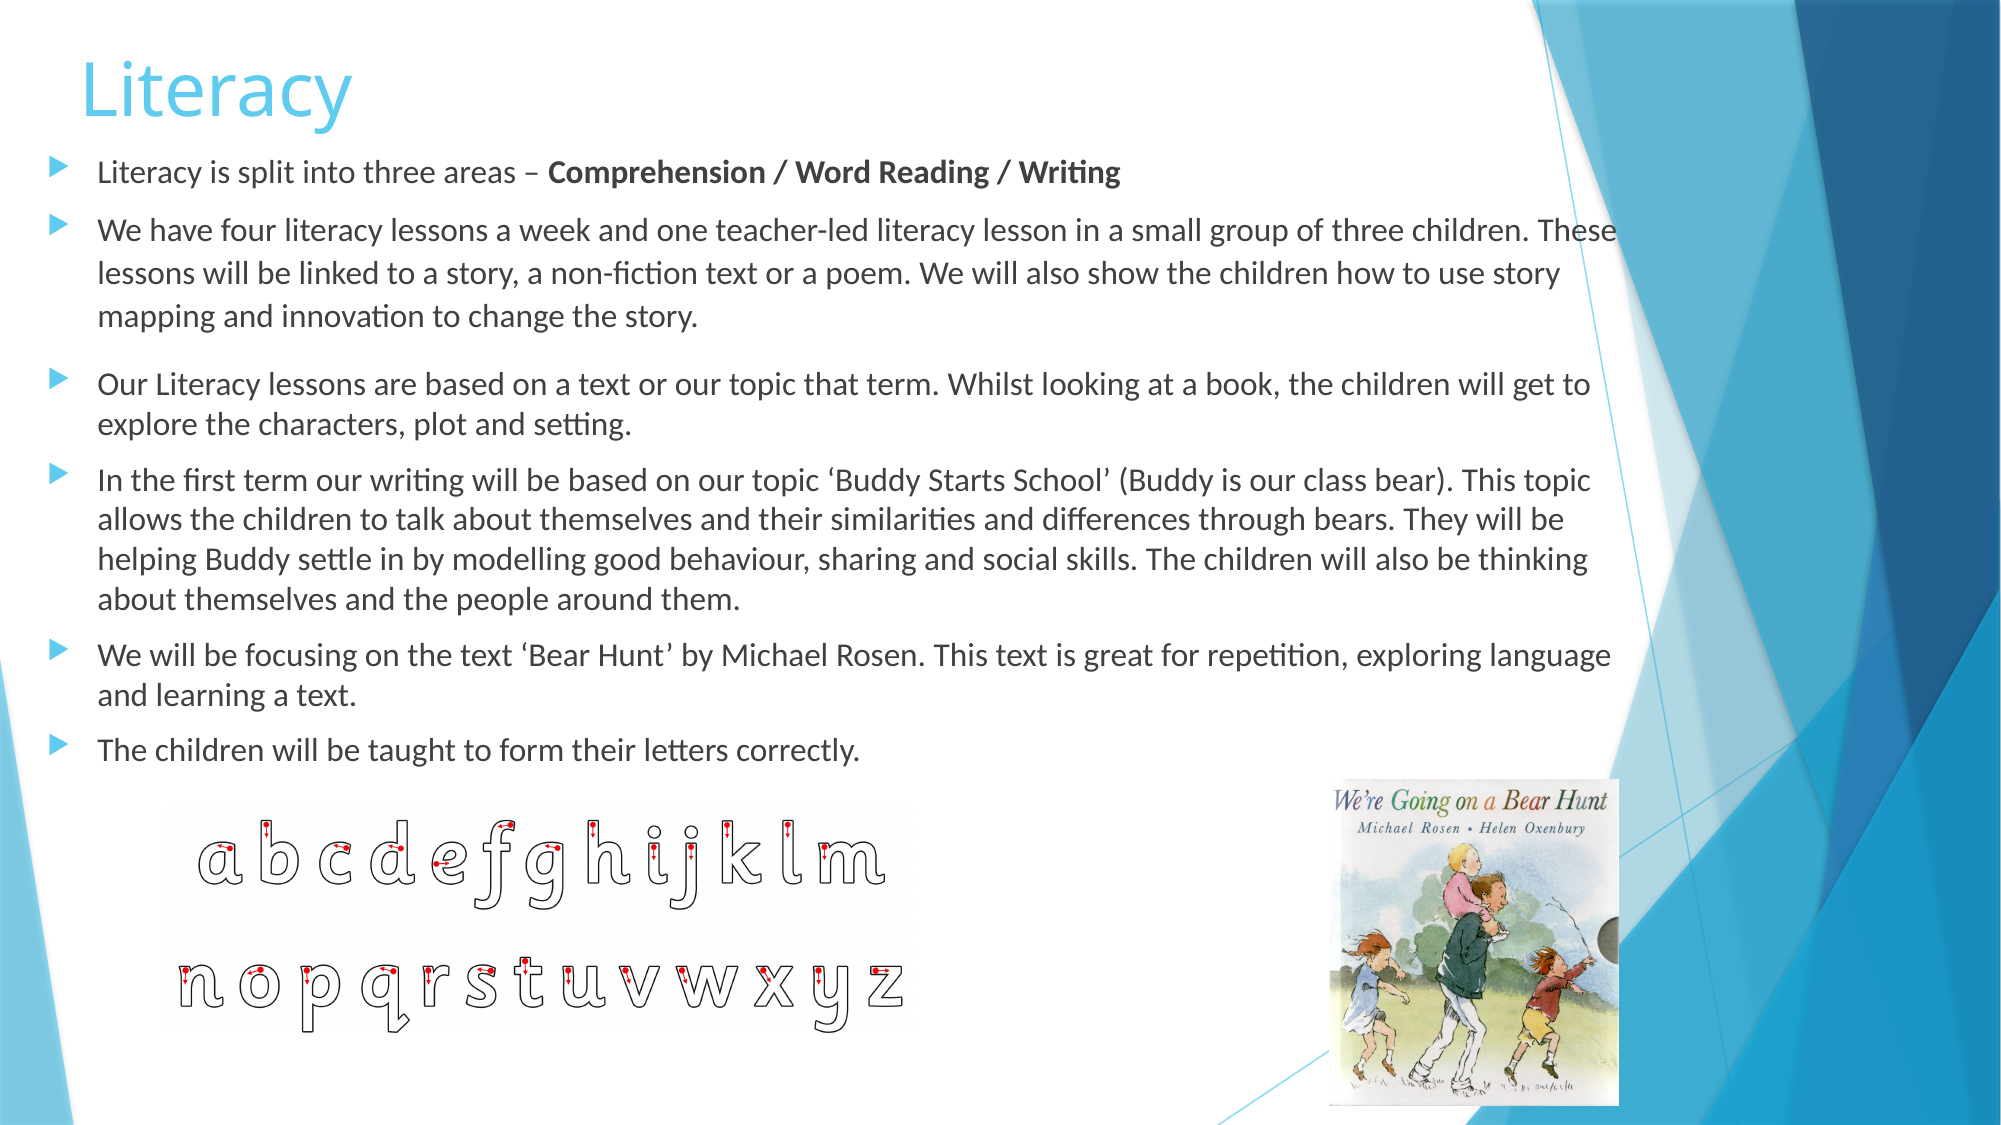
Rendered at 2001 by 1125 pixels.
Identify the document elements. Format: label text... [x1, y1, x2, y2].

list Literacy is split into three areas – Comprehension / Word Reading / Writing We have four literacy lessons a week and one teacher-led literacy lesson in a small group of three children. These lessons will be linked to a story, a non-fiction text or a poem. We will also show the children how to use story mapping and innovation to change the story. Our Literacy lessons are based on a text or our topic that term. Whilst looking at a book, the children will get to explore the characters, plot and setting. In the first term our writing will be based on our topic ‘Buddy Starts School’ (Buddy is our class bear). This topic allows the children to talk about themselves and their similarities and differences through bears. They will be helping Buddy settle in by modelling good behaviour, sharing and social skills. The children will also be thinking about themselves and the people around them. We will be focusing on the text ‘Bear Hunt’ by Michael Rosen. This text is great for repetition, exploring language and learning a text. The children will be taught to form their letters correctly. [32, 142, 1640, 780]
picture [163, 804, 916, 1034]
picture [1329, 778, 1620, 1107]
title Literacy [64, 34, 1475, 142]
